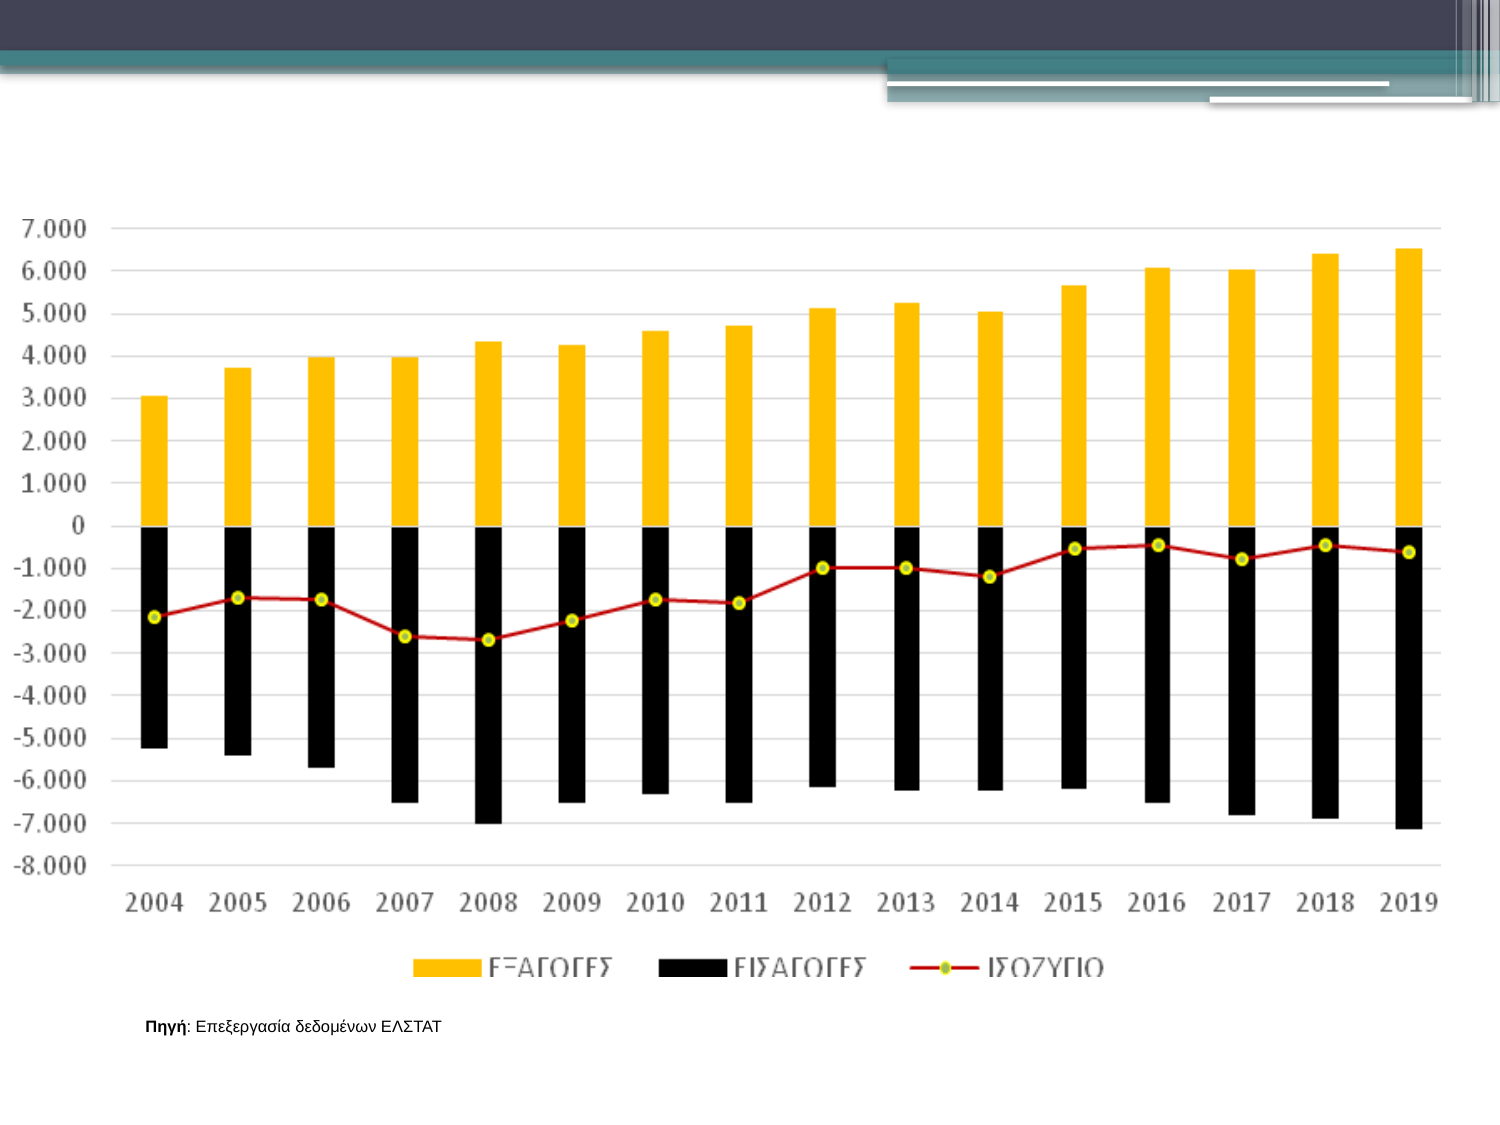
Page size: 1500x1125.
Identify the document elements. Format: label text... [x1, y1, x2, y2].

text_box Πηγή: Επεξεργασία δεδομένων ΕΛΣΤΑΤ [130, 1008, 466, 1043]
picture [10, 218, 1442, 977]
